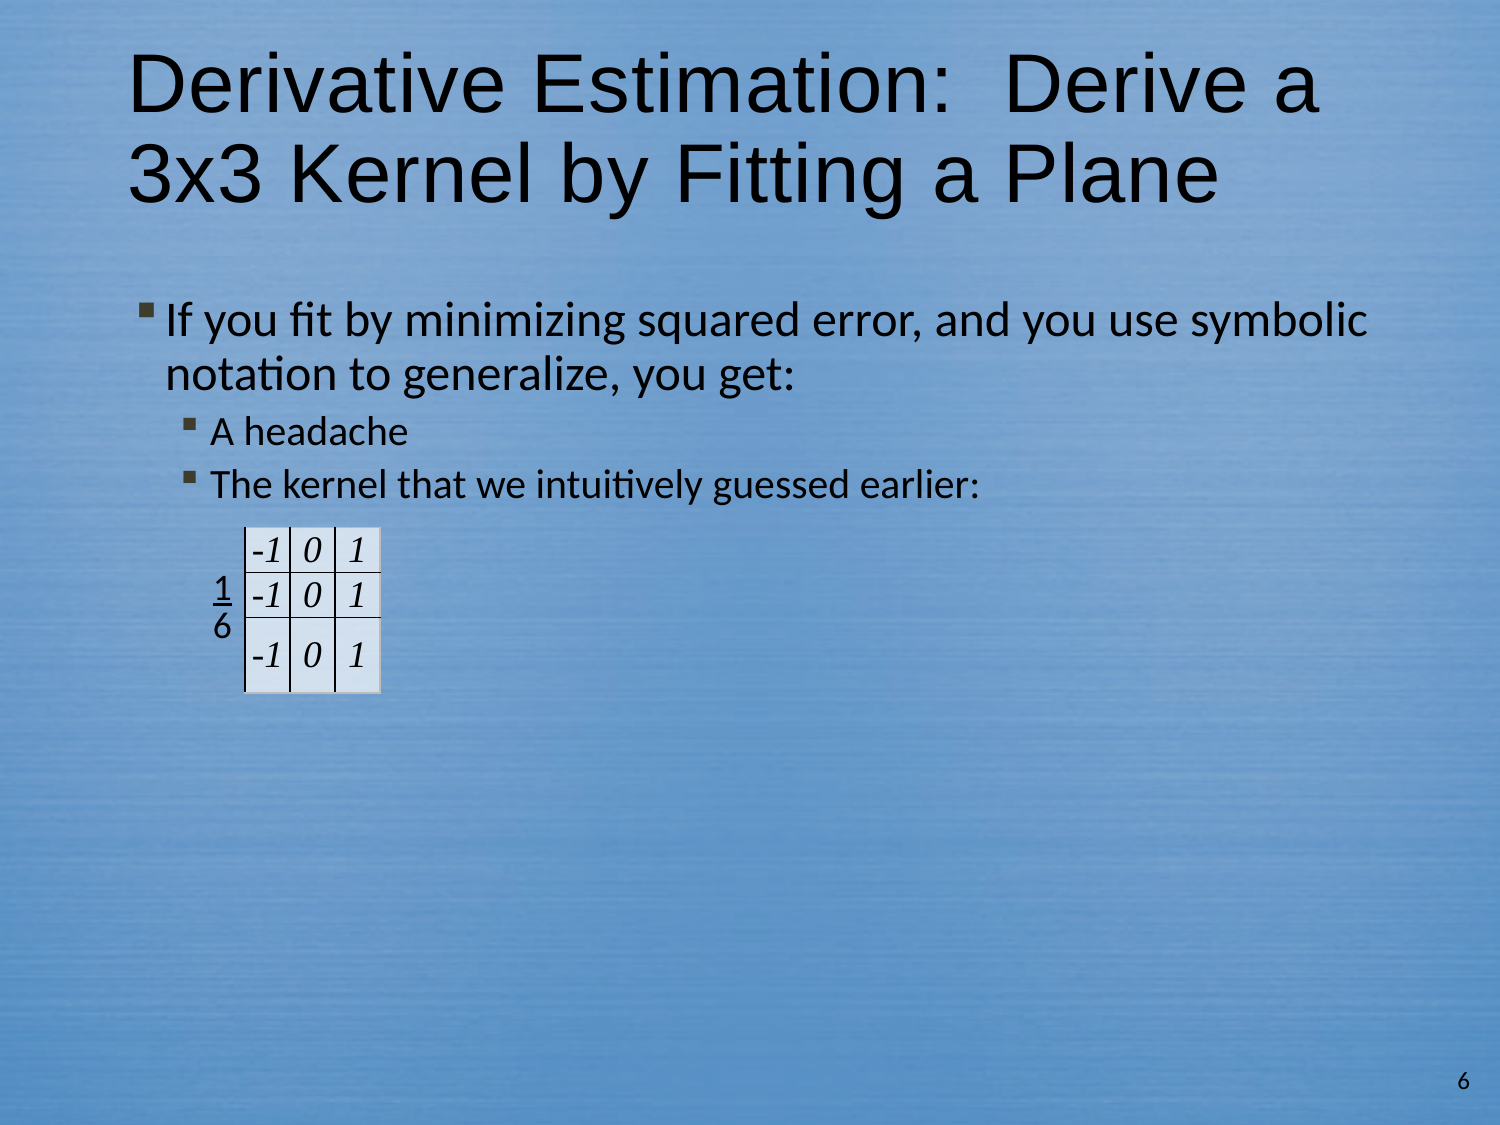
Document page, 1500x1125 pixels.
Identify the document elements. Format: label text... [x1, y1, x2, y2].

table_cell -1 [246, 573, 289, 617]
title Derivative Estimation: Derive a 3x3 Kernel by Fitting a Plane [112, 37, 1388, 224]
table_cell 1 [336, 573, 379, 617]
table_header 0 [291, 528, 334, 572]
list If you fit by minimizing squared error, and you use symbolic notation to generalize, you get: A headache The kernel that we intuitively guessed earlier: [112, 285, 1388, 1100]
table_header -1 [246, 528, 289, 572]
table_cell 1 [336, 618, 379, 692]
table_cell 0 [291, 618, 334, 692]
table_cell 0 [291, 573, 334, 617]
table_header 1 [336, 528, 379, 572]
table_header 1 6 [200, 527, 244, 693]
table_cell -1 [246, 618, 289, 692]
slide_number 6 [1335, 1050, 1485, 1110]
